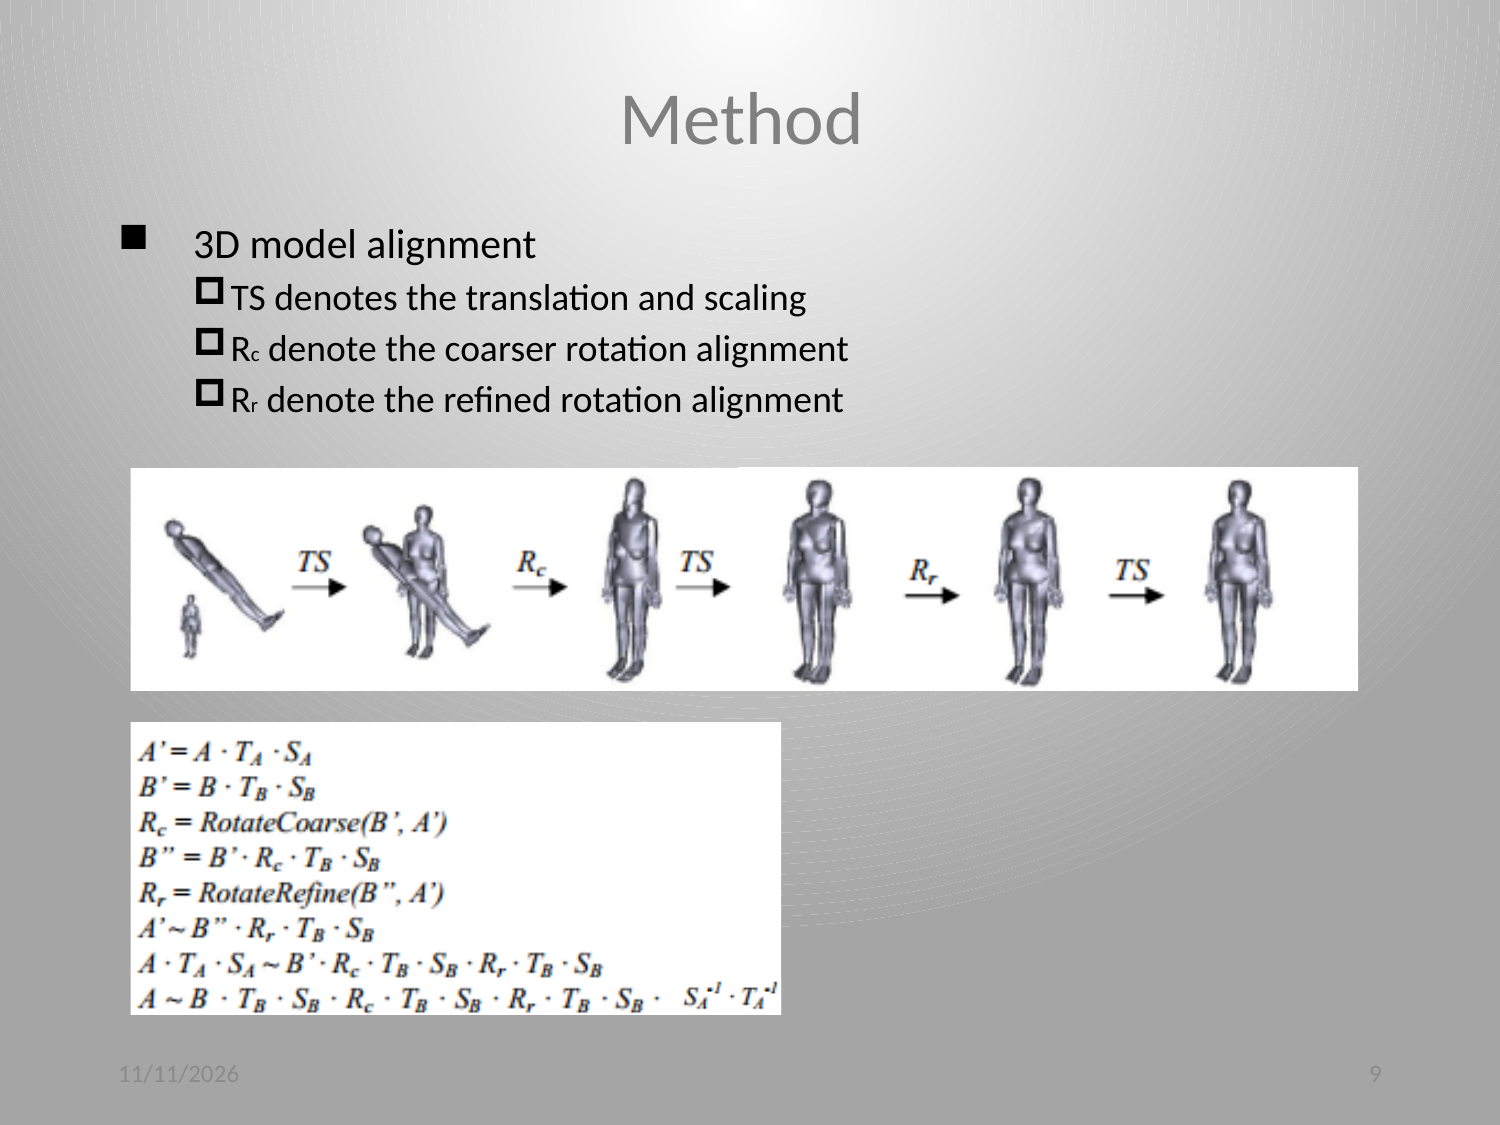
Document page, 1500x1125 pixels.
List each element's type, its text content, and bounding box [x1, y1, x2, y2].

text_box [130, 467, 1359, 691]
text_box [130, 722, 782, 1015]
list 3D model alignment TS denotes the translation and scaling Rc denote the coarser rotation alignment Rr denote the refined rotation alignment [103, 215, 1397, 1014]
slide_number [103, 1042, 441, 1103]
slide_number 9 [1059, 1042, 1397, 1103]
title Method [103, 59, 1397, 182]
